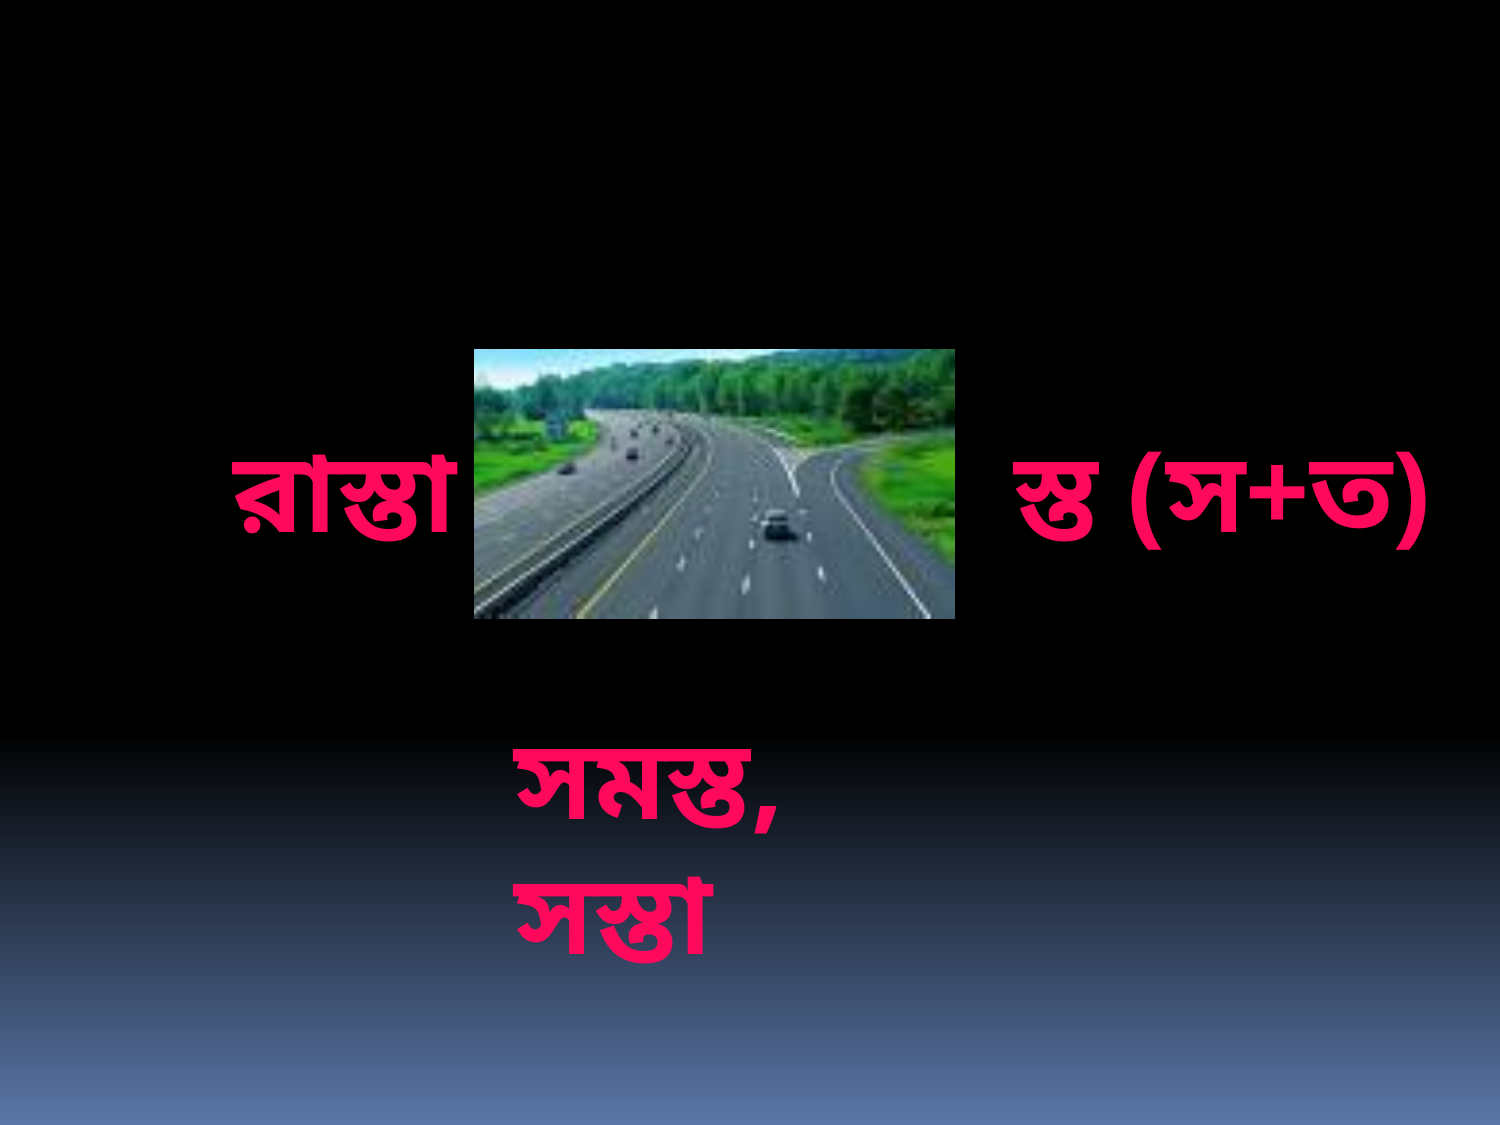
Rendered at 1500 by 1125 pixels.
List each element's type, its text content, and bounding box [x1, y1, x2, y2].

picture [474, 349, 956, 620]
text_box স্ত (স+ত) [999, 412, 1450, 698]
text_box রাস্তা [218, 412, 466, 563]
text_box সমস্ত, সস্তা [500, 699, 955, 985]
